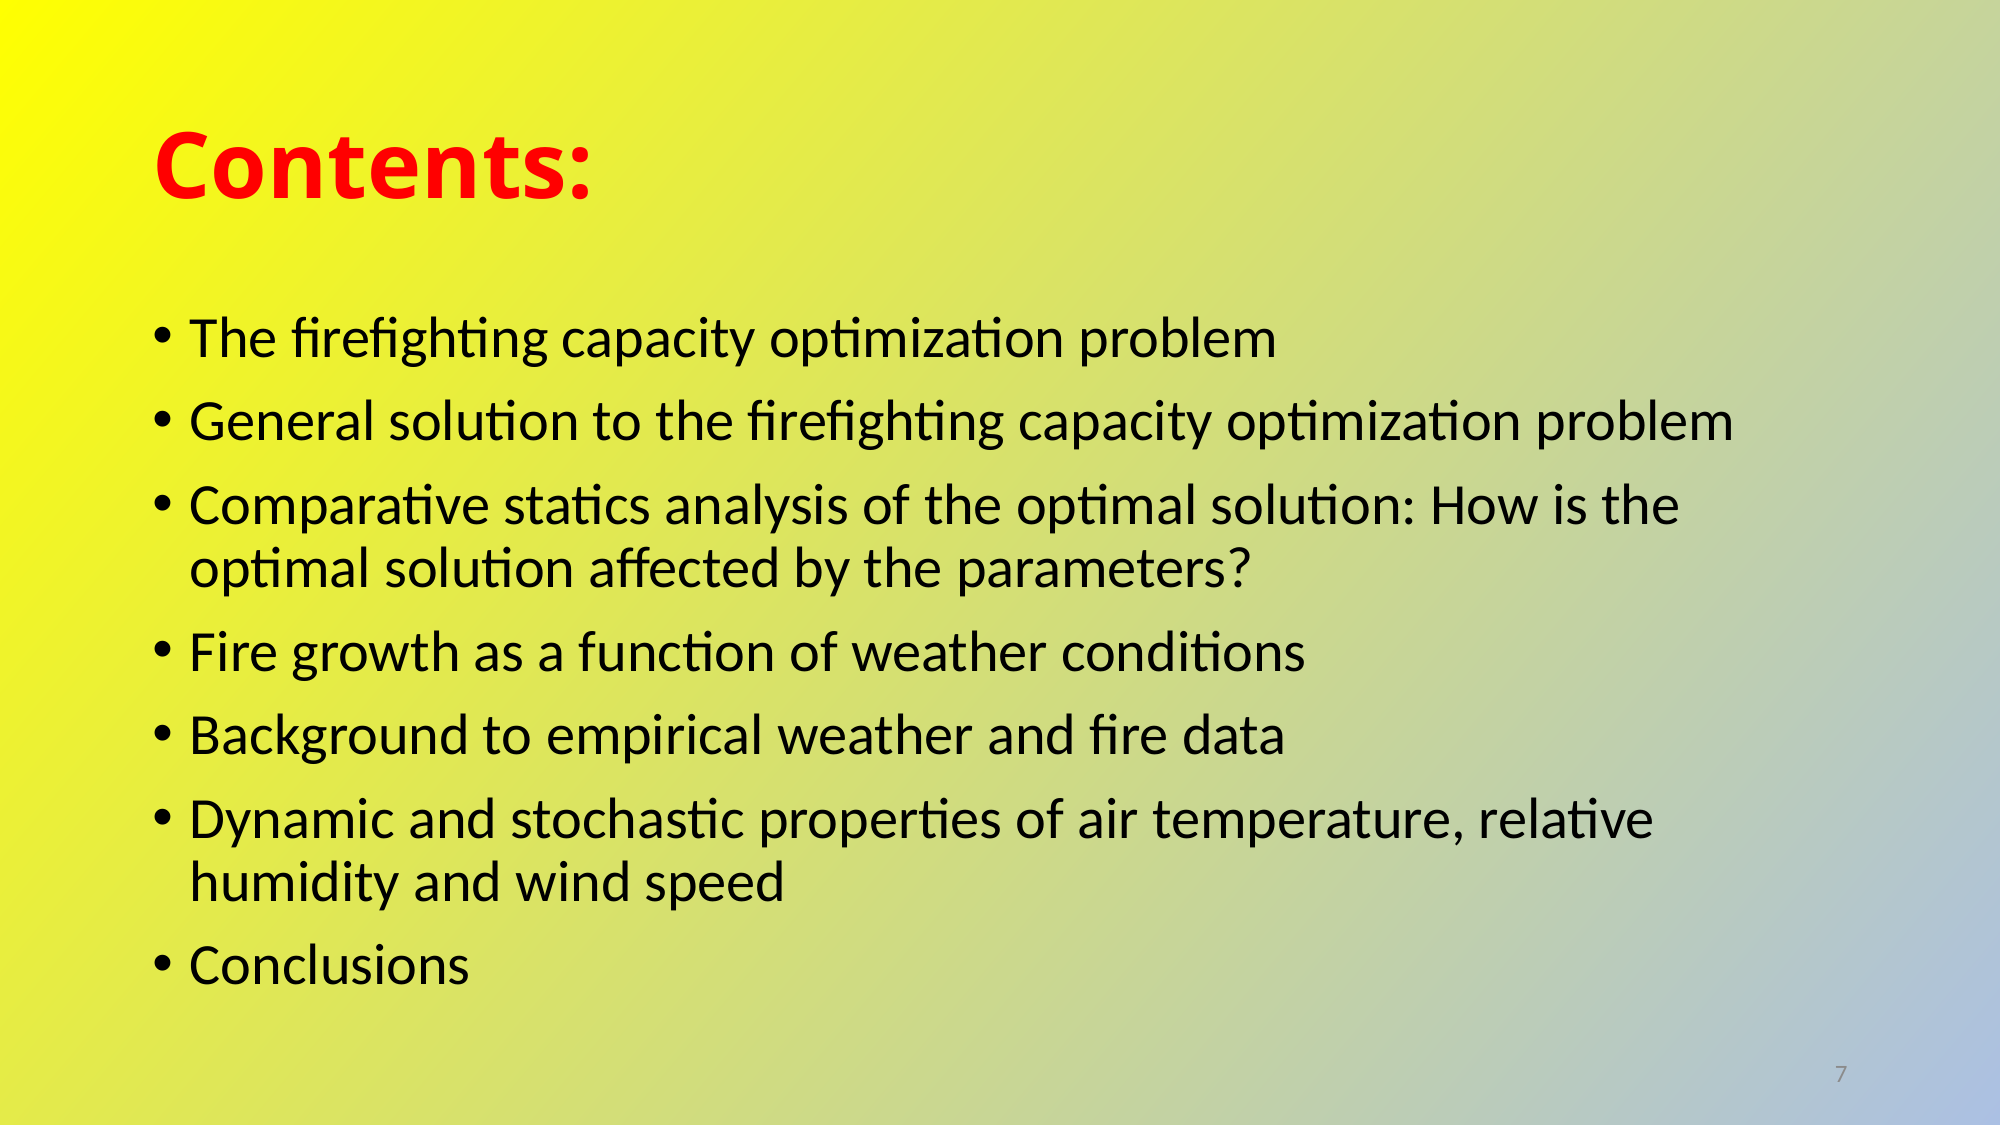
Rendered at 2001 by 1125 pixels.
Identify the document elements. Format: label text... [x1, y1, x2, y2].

slide_number 7 [1412, 1042, 1863, 1103]
list The firefighting capacity optimization problem General solution to the firefighting capacity optimization problem Comparative statics analysis of the optimal solution: How is the optimal solution affected by the parameters? Fire growth as a function of weather conditions Background to empirical weather and fire data Dynamic and stochastic properties of air temperature, relative humidity and wind speed Conclusions [137, 299, 1863, 1014]
title Contents: [137, 59, 1863, 278]
